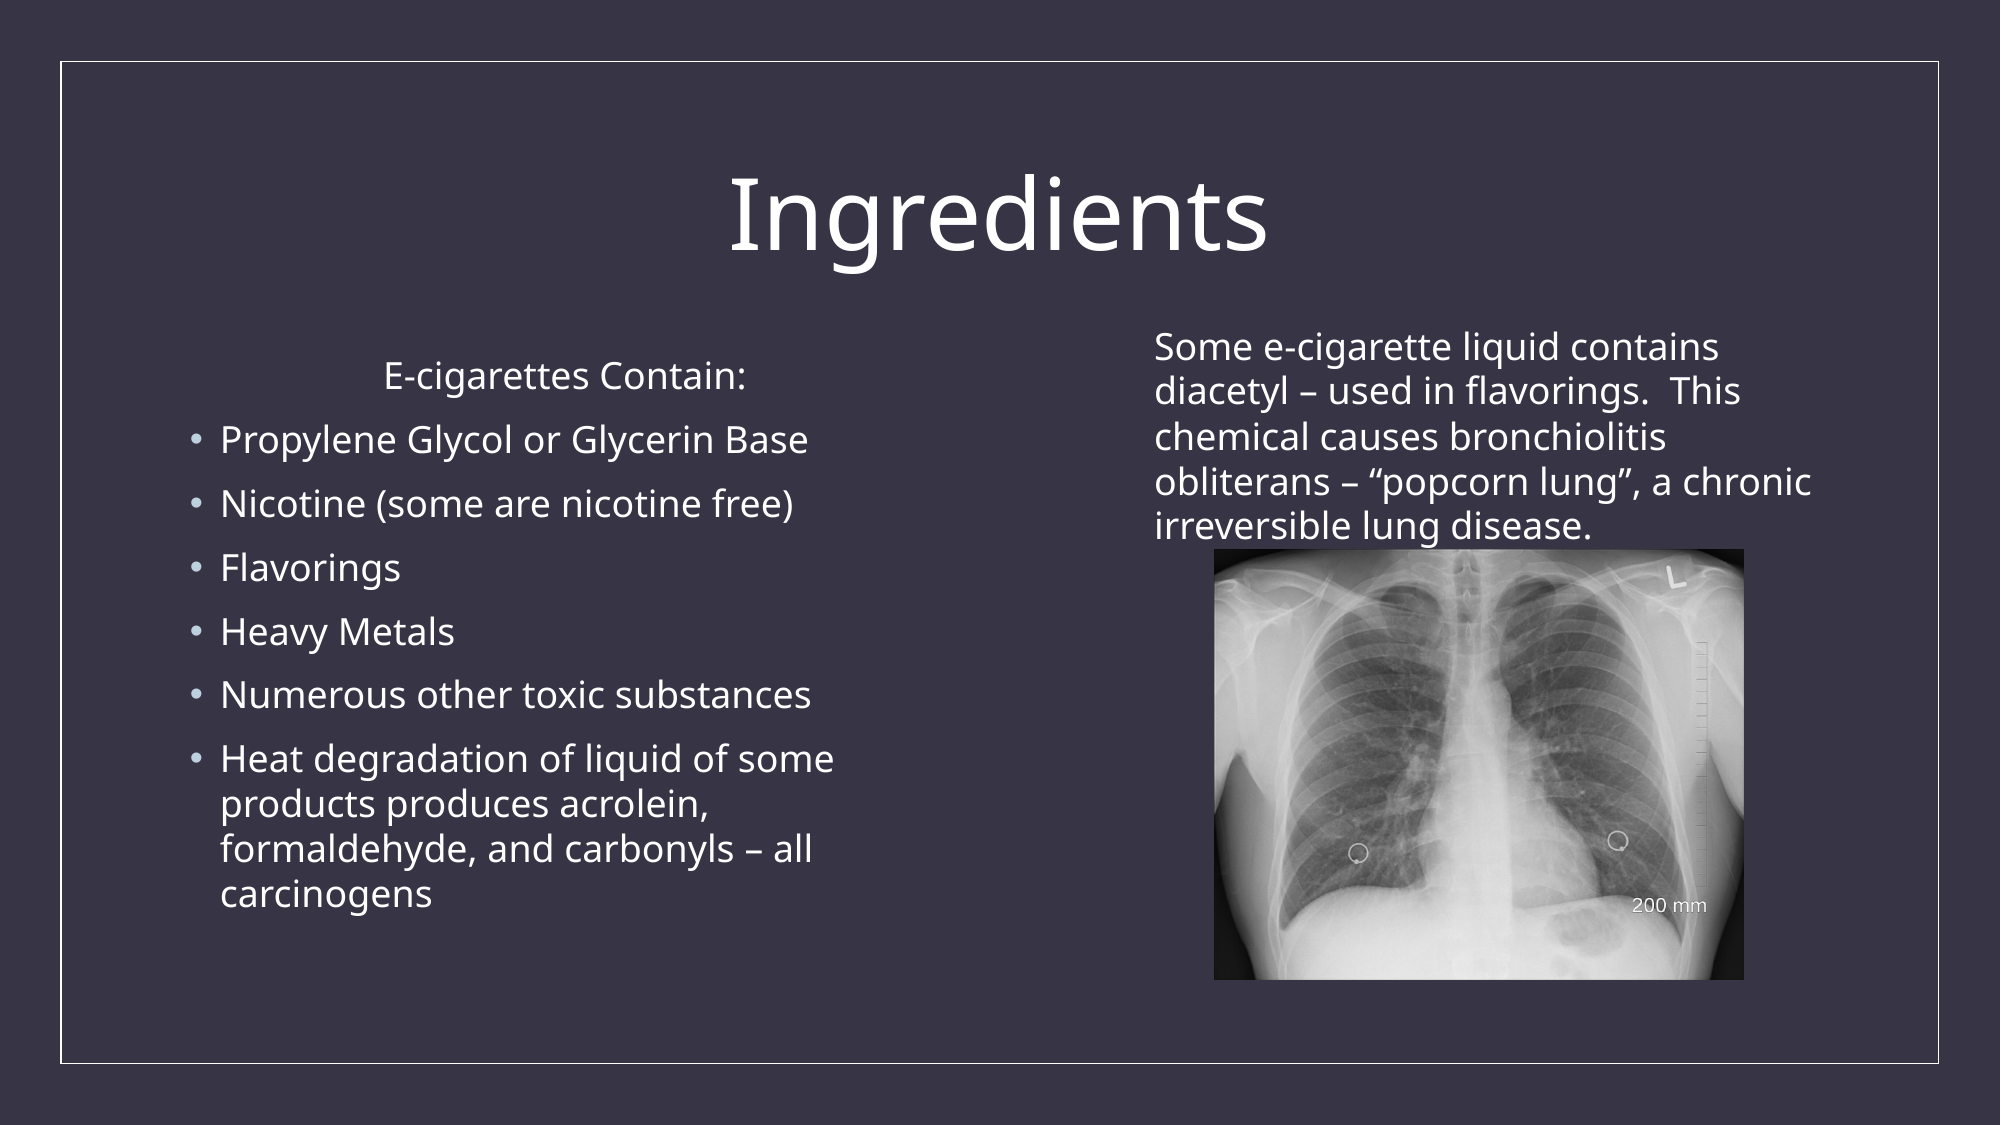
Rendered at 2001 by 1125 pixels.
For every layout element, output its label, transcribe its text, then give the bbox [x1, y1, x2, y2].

text_box Some e-cigarette liquid contains diacetyl – used in flavorings. This chemical causes bronchiolitis obliterans – “popcorn lung”, a chronic irreversible lung disease. [1139, 315, 1850, 555]
title Ingredients [174, 105, 1825, 331]
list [1214, 549, 1744, 980]
list E-cigarettes Contain: Propylene Glycol or Glycerin Base Nicotine (some are nicotine free) Flavorings Heavy Metals Numerous other toxic substances Heat degradation of liquid of some products produces acrolein, formaldehyde, and carbonyls – all carcinogens [174, 345, 955, 960]
